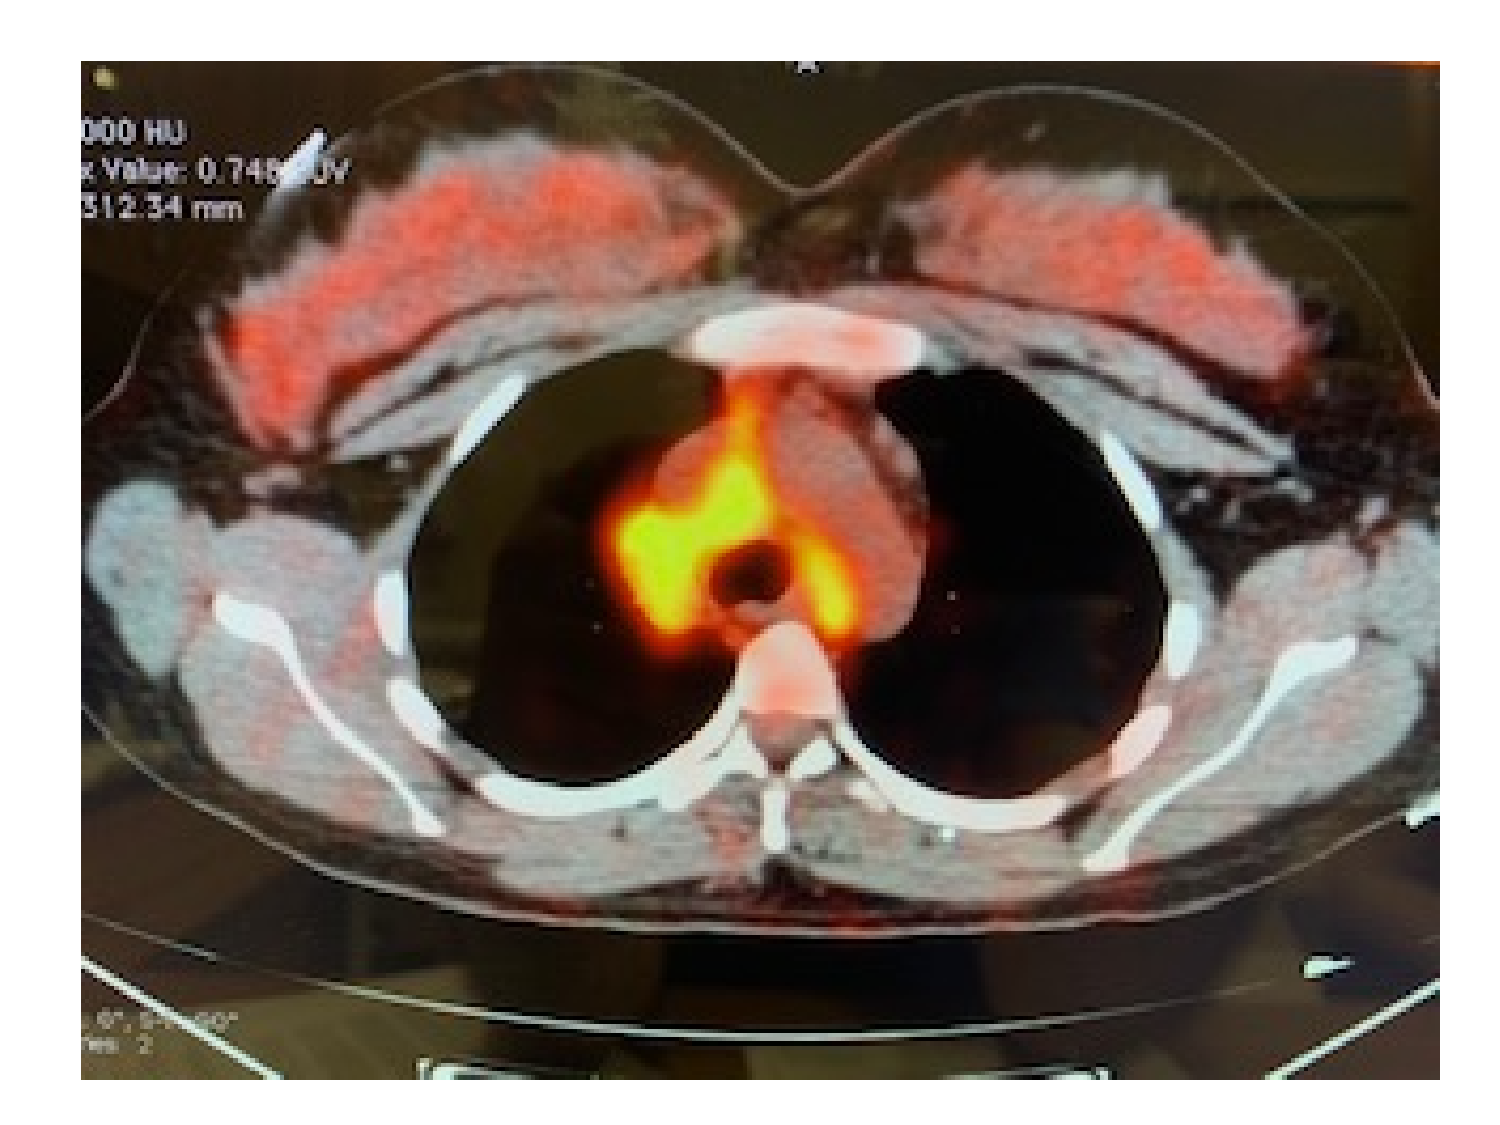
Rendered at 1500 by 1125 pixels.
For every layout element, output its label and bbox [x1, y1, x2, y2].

picture [81, 61, 1440, 1080]
